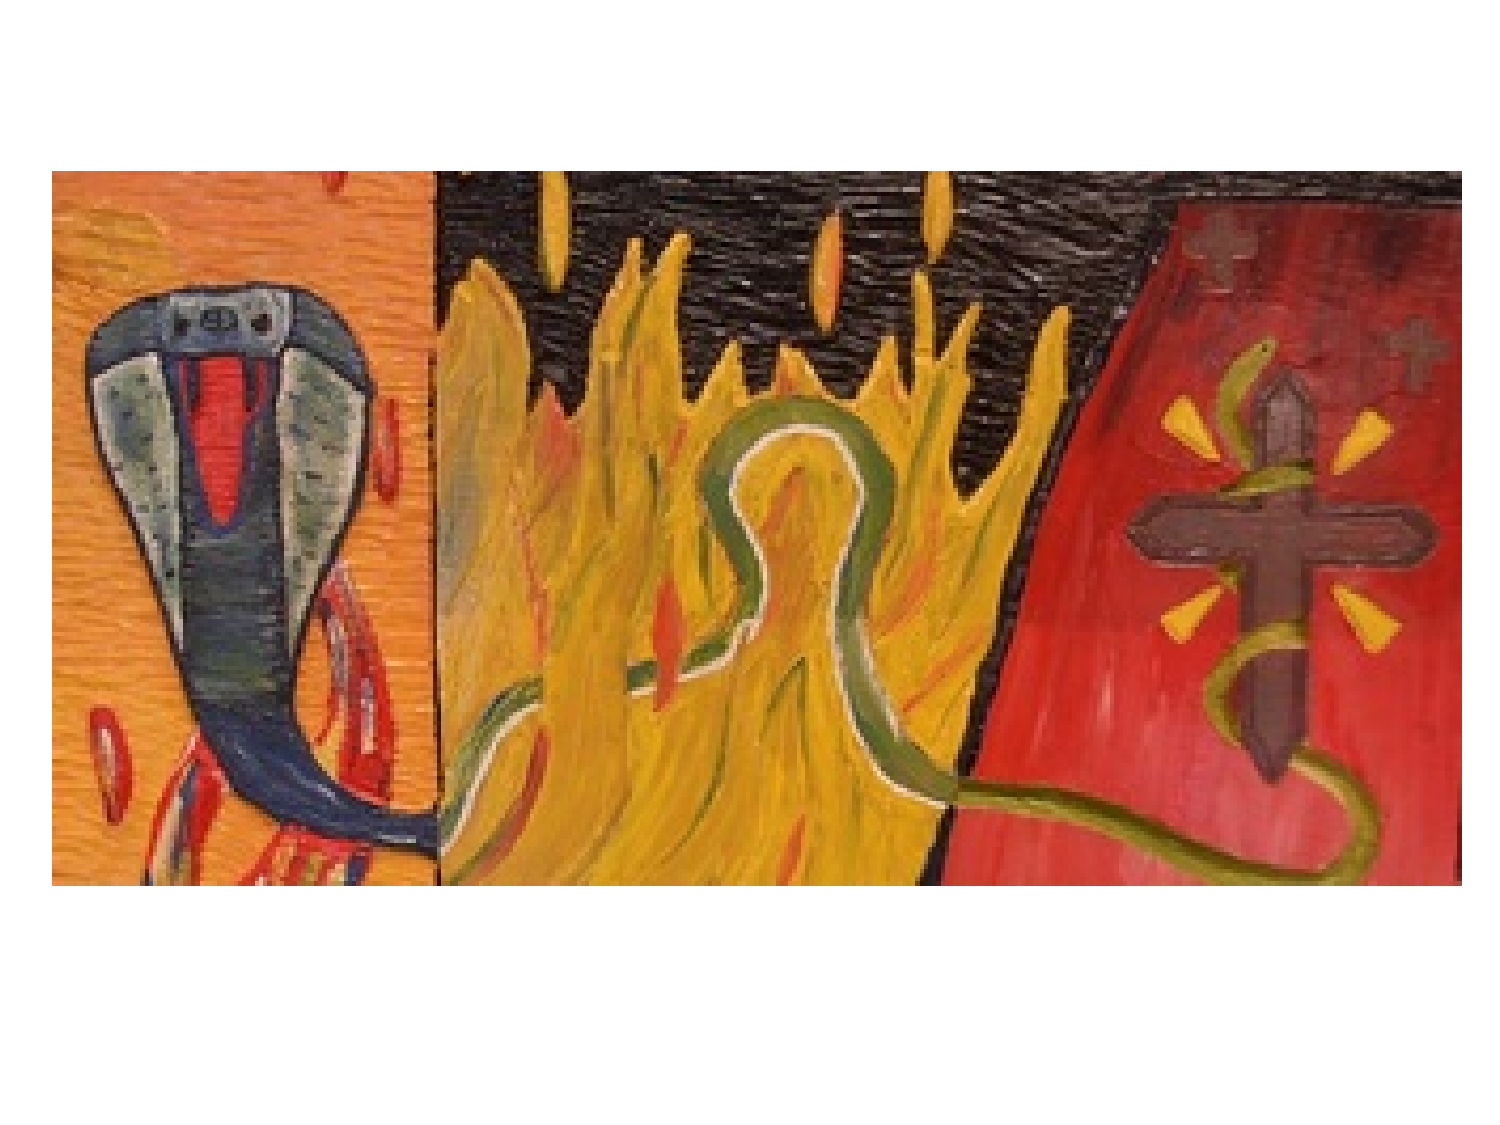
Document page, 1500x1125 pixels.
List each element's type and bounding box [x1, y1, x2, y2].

picture [51, 171, 1462, 886]
